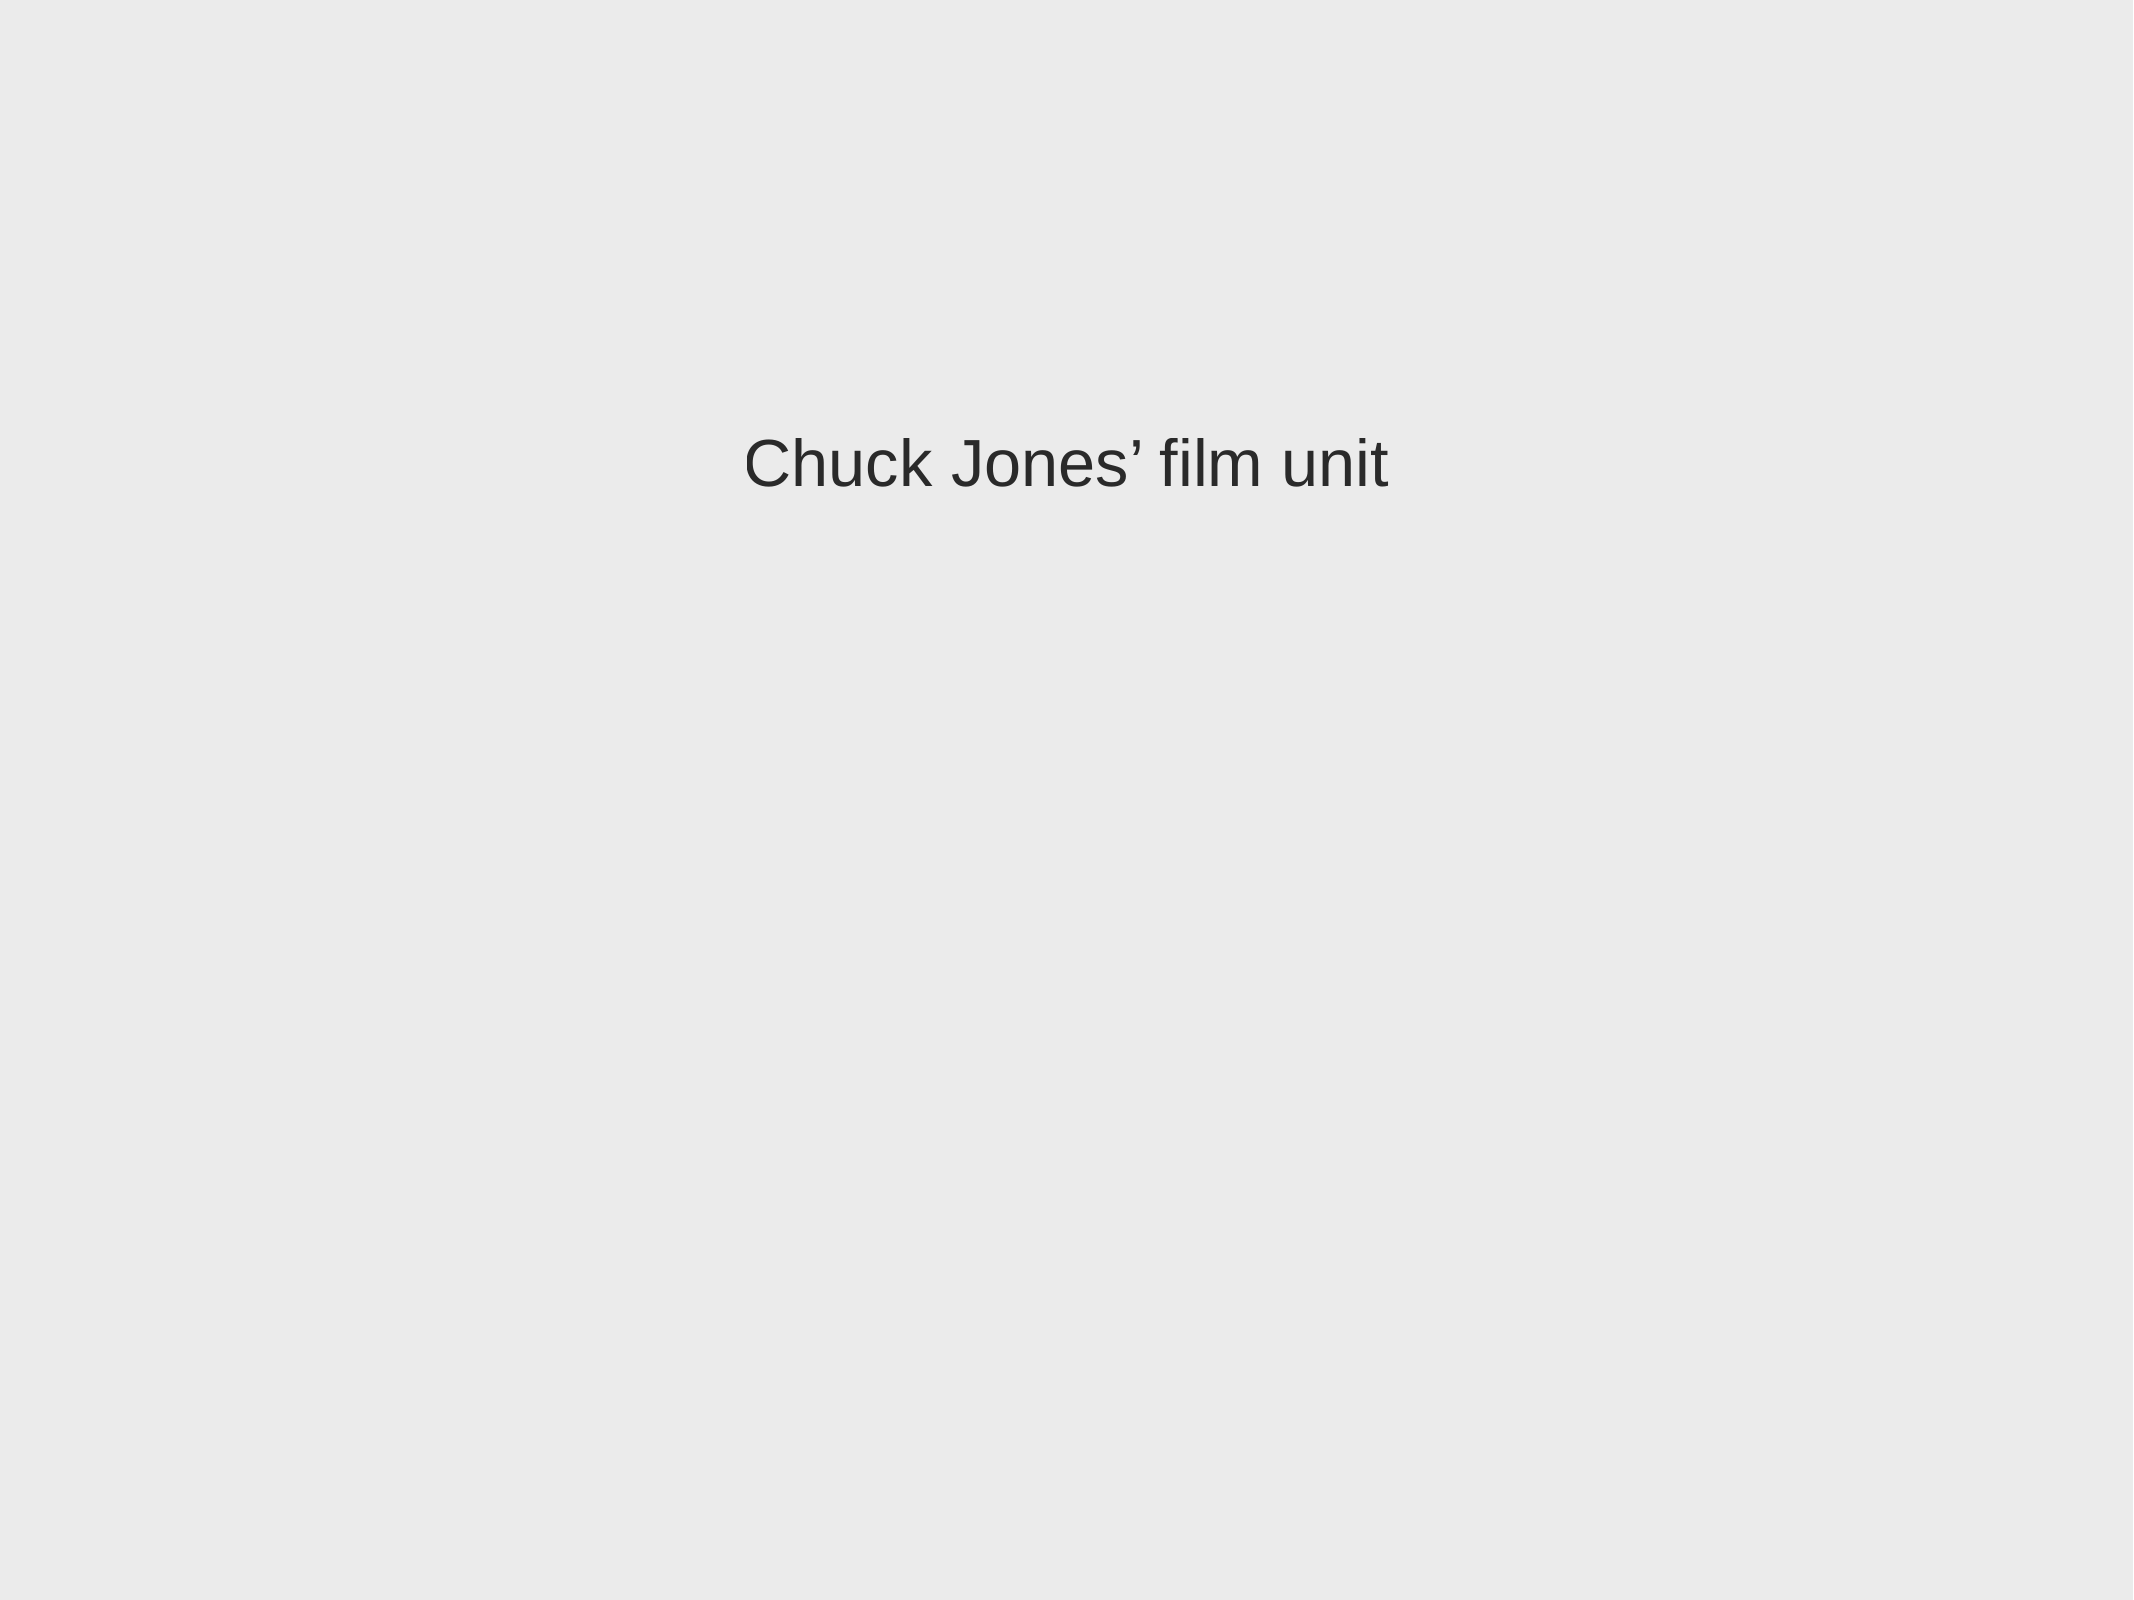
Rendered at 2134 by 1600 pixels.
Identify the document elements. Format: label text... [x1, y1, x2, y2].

text_box Chuck Jones’ film unit [162, 411, 1971, 508]
